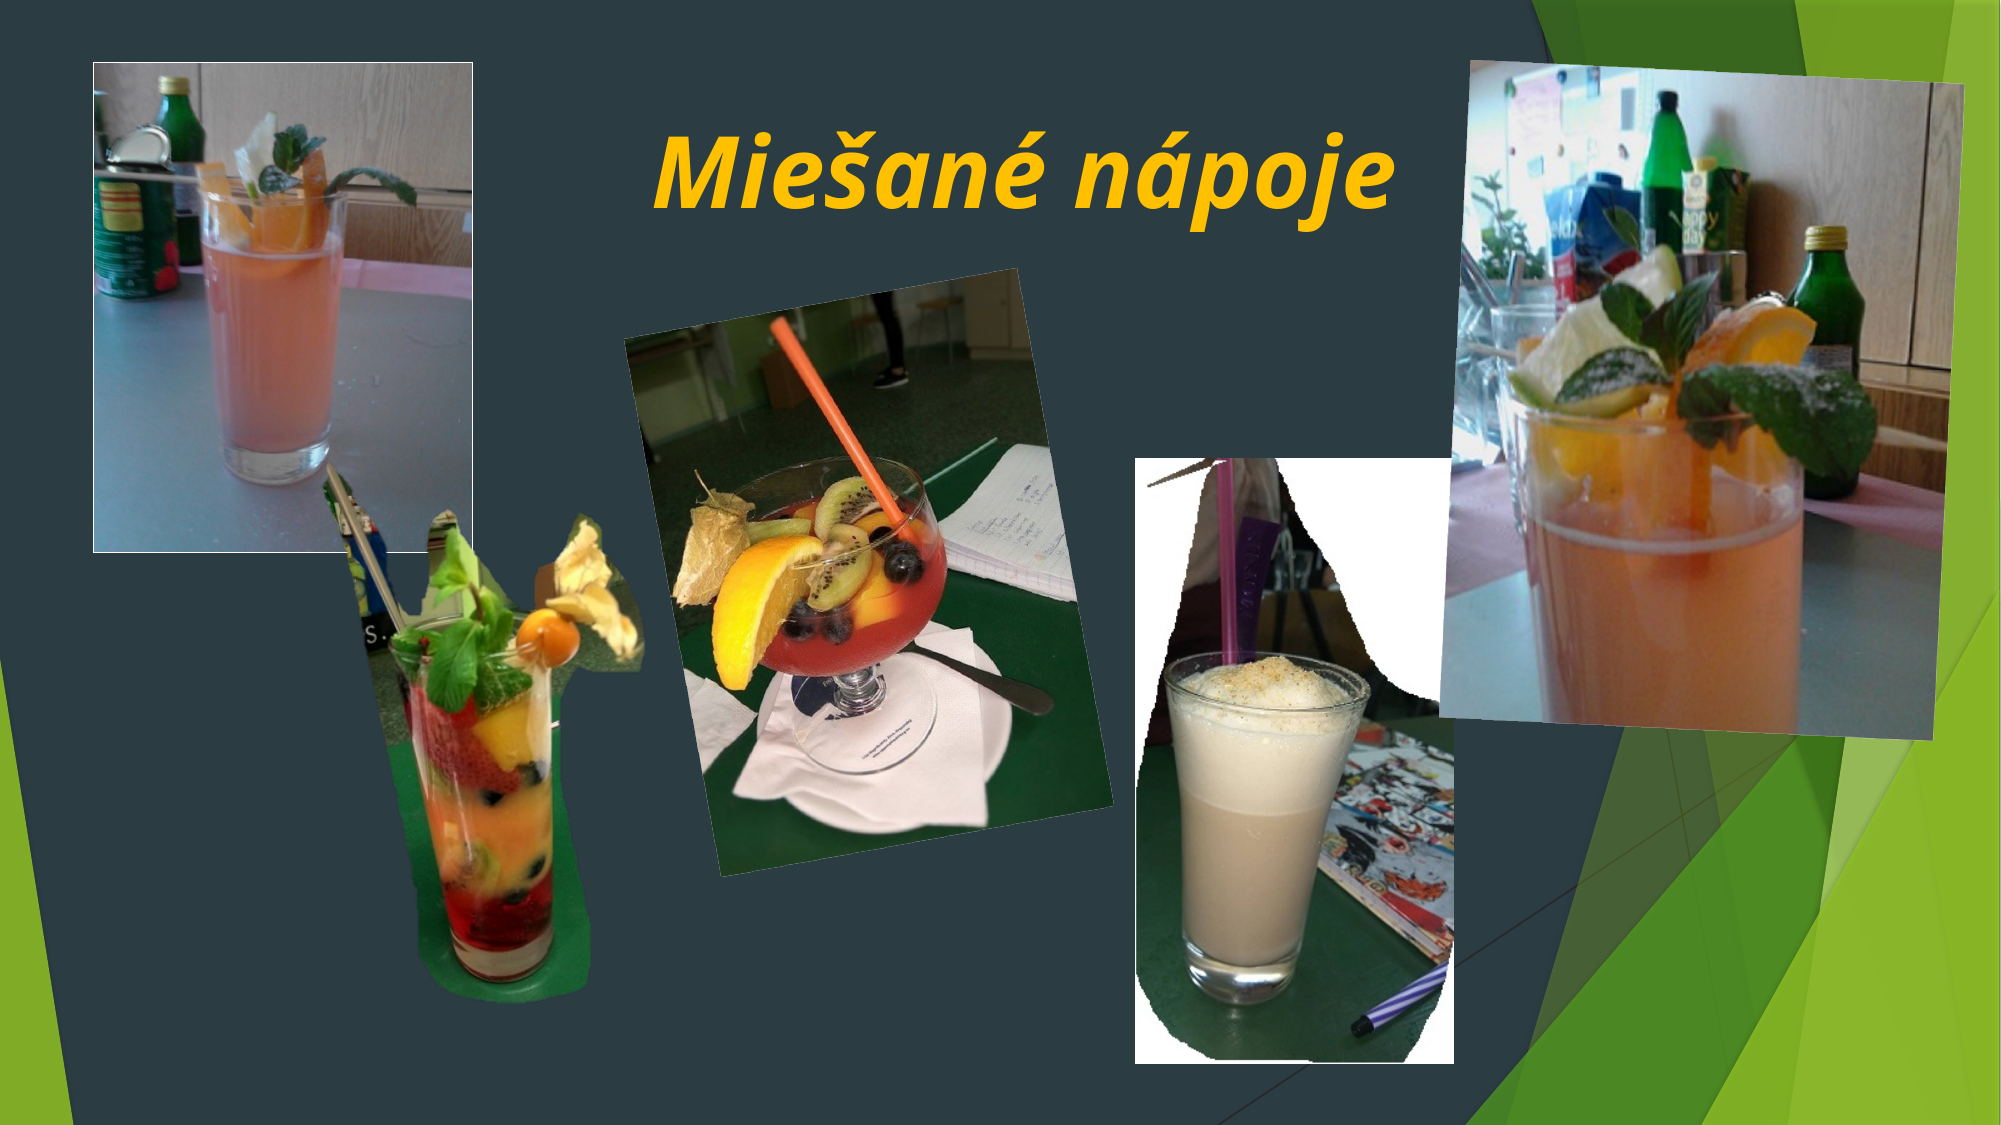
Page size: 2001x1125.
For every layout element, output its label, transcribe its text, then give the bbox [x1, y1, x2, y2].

title Miešané nápoje [610, 59, 1439, 278]
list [92, 62, 473, 554]
picture [305, 268, 1114, 1004]
picture [1134, 61, 1964, 1064]
